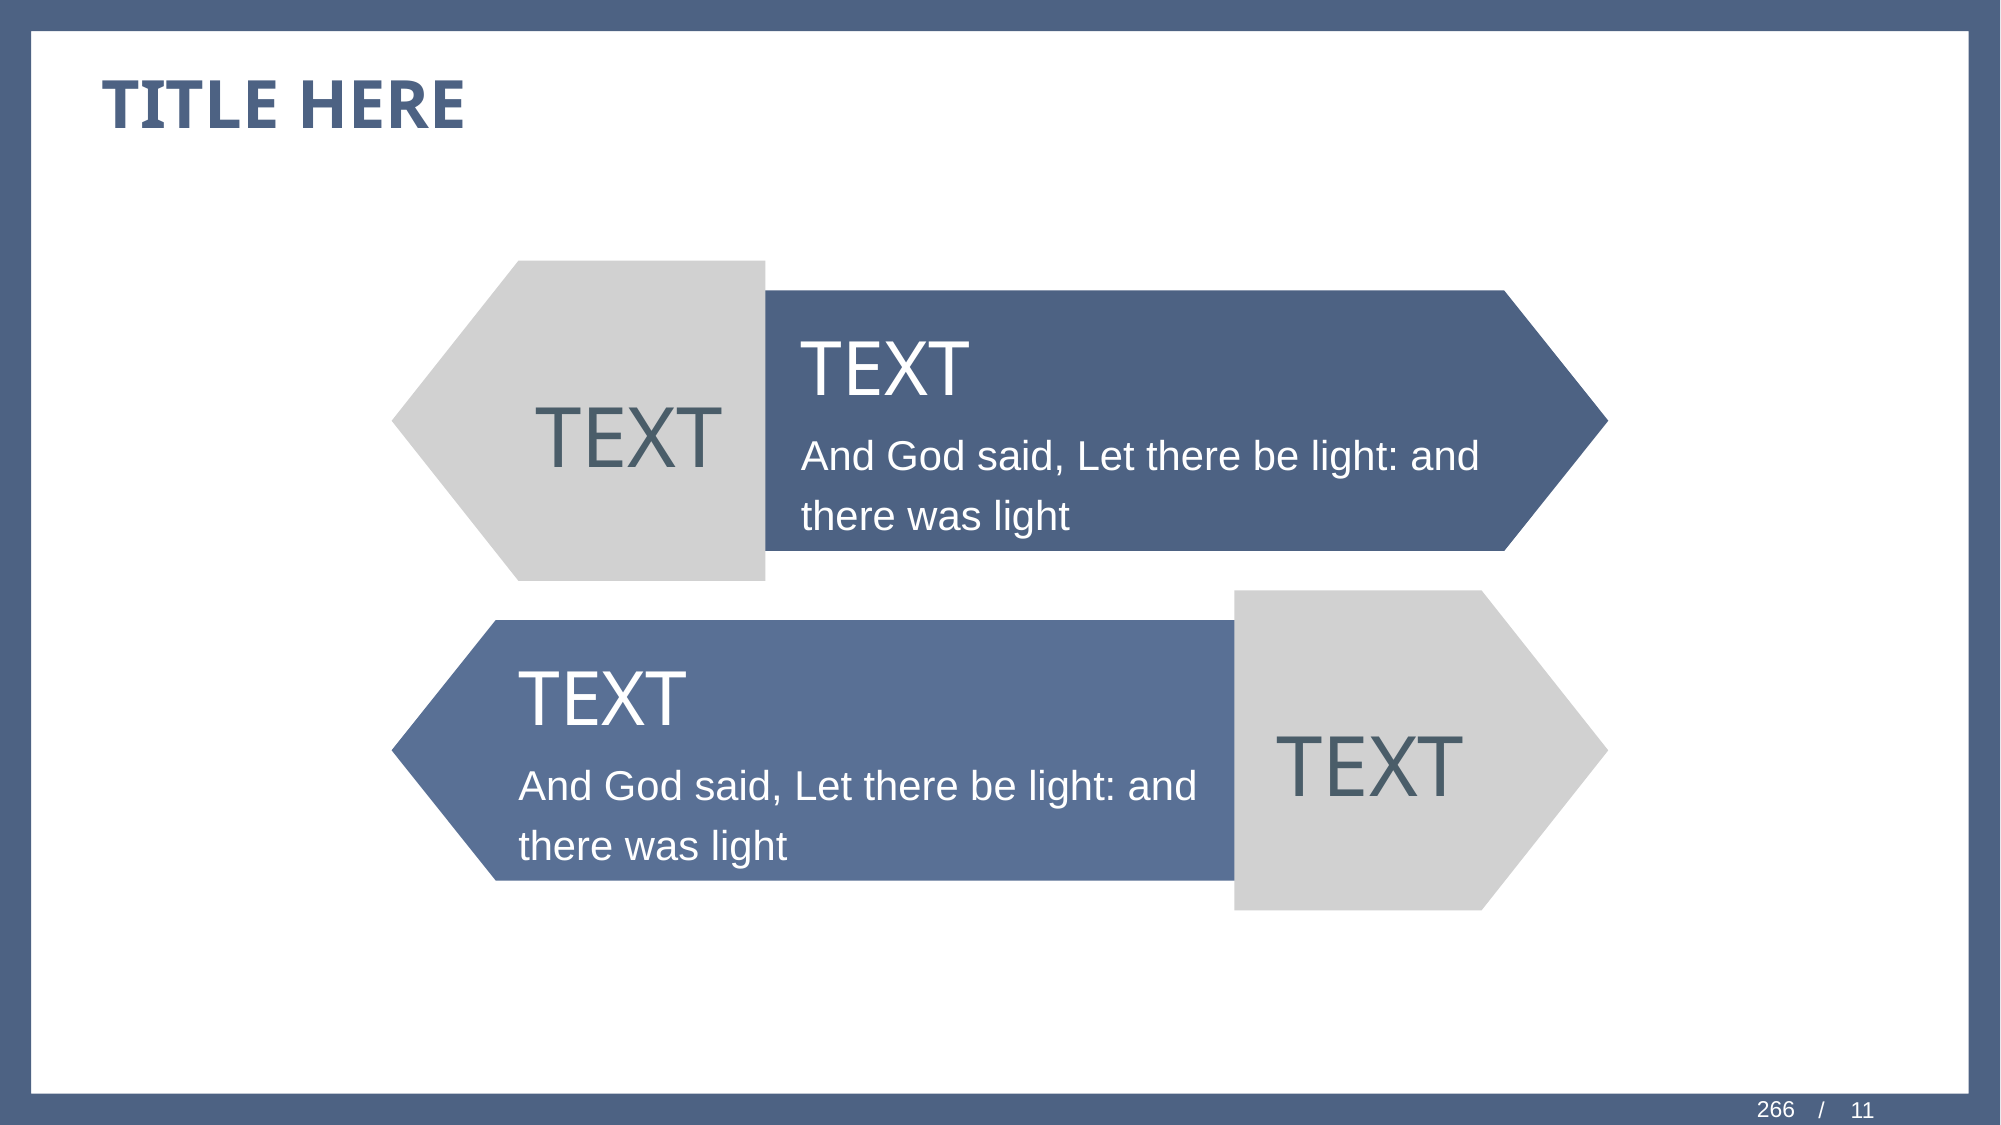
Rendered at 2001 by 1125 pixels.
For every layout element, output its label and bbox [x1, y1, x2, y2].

text_box [391, 589, 1609, 911]
footer [1803, 1095, 2000, 1123]
title [86, 42, 1914, 161]
slide_number [1422, 1098, 1810, 1125]
text_box [391, 260, 1609, 581]
